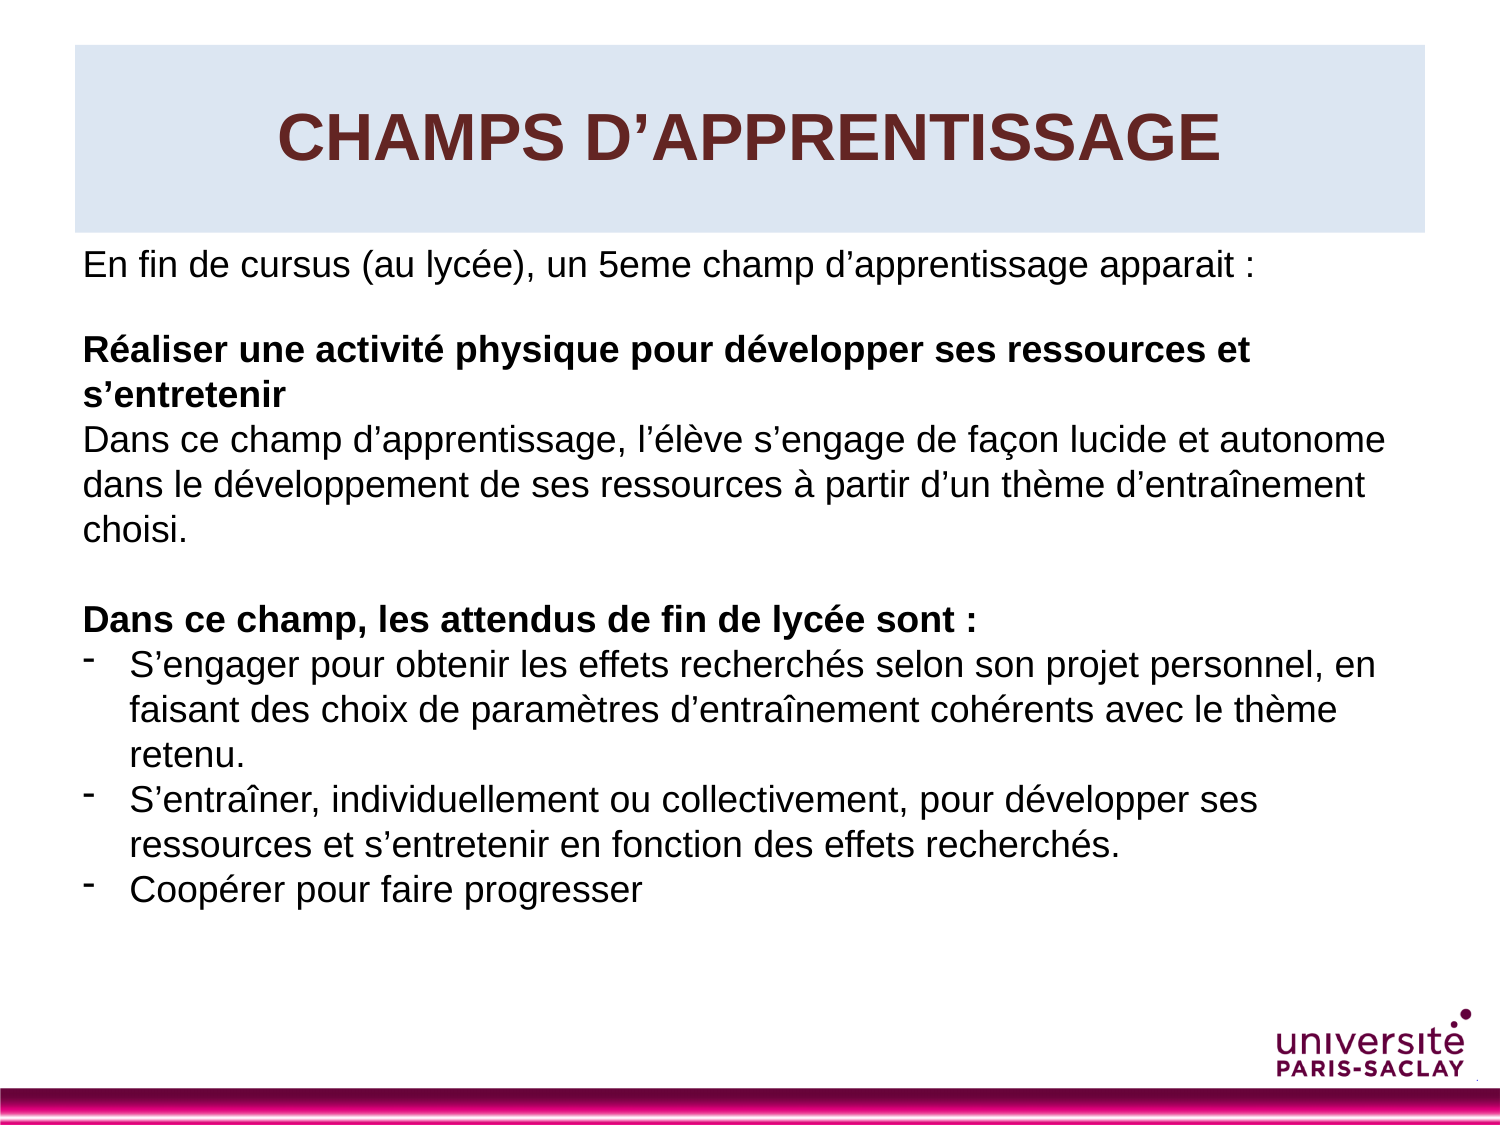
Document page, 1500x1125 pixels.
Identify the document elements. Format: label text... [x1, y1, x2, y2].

text_box En fin de cursus (au lycée), un 5eme champ d’apprentissage apparait : Réaliser une activité physique pour développer ses ressources et s’entretenir Dans ce champ d’apprentissage, l’élève s’engage de façon lucide et autonome dans le développement de ses ressources à partir d’un thème d’entraînement choisi. Dans ce champ, les attendus de fin de lycée sont : S’engager pour obtenir les effets recherchés selon son projet personnel, en faisant des choix de paramètres d’entraînement cohérents avec le thème retenu. S’entraîner, individuellement ou collectivement, pour développer ses ressources et s’entretenir en fonction des effets recherchés. Coopérer pour faire progresser [75, 232, 1425, 1048]
picture [1268, 1007, 1478, 1081]
title CHAMPS D’APPRENTISSAGE [74, 44, 1426, 234]
picture [2, 1089, 1499, 1125]
